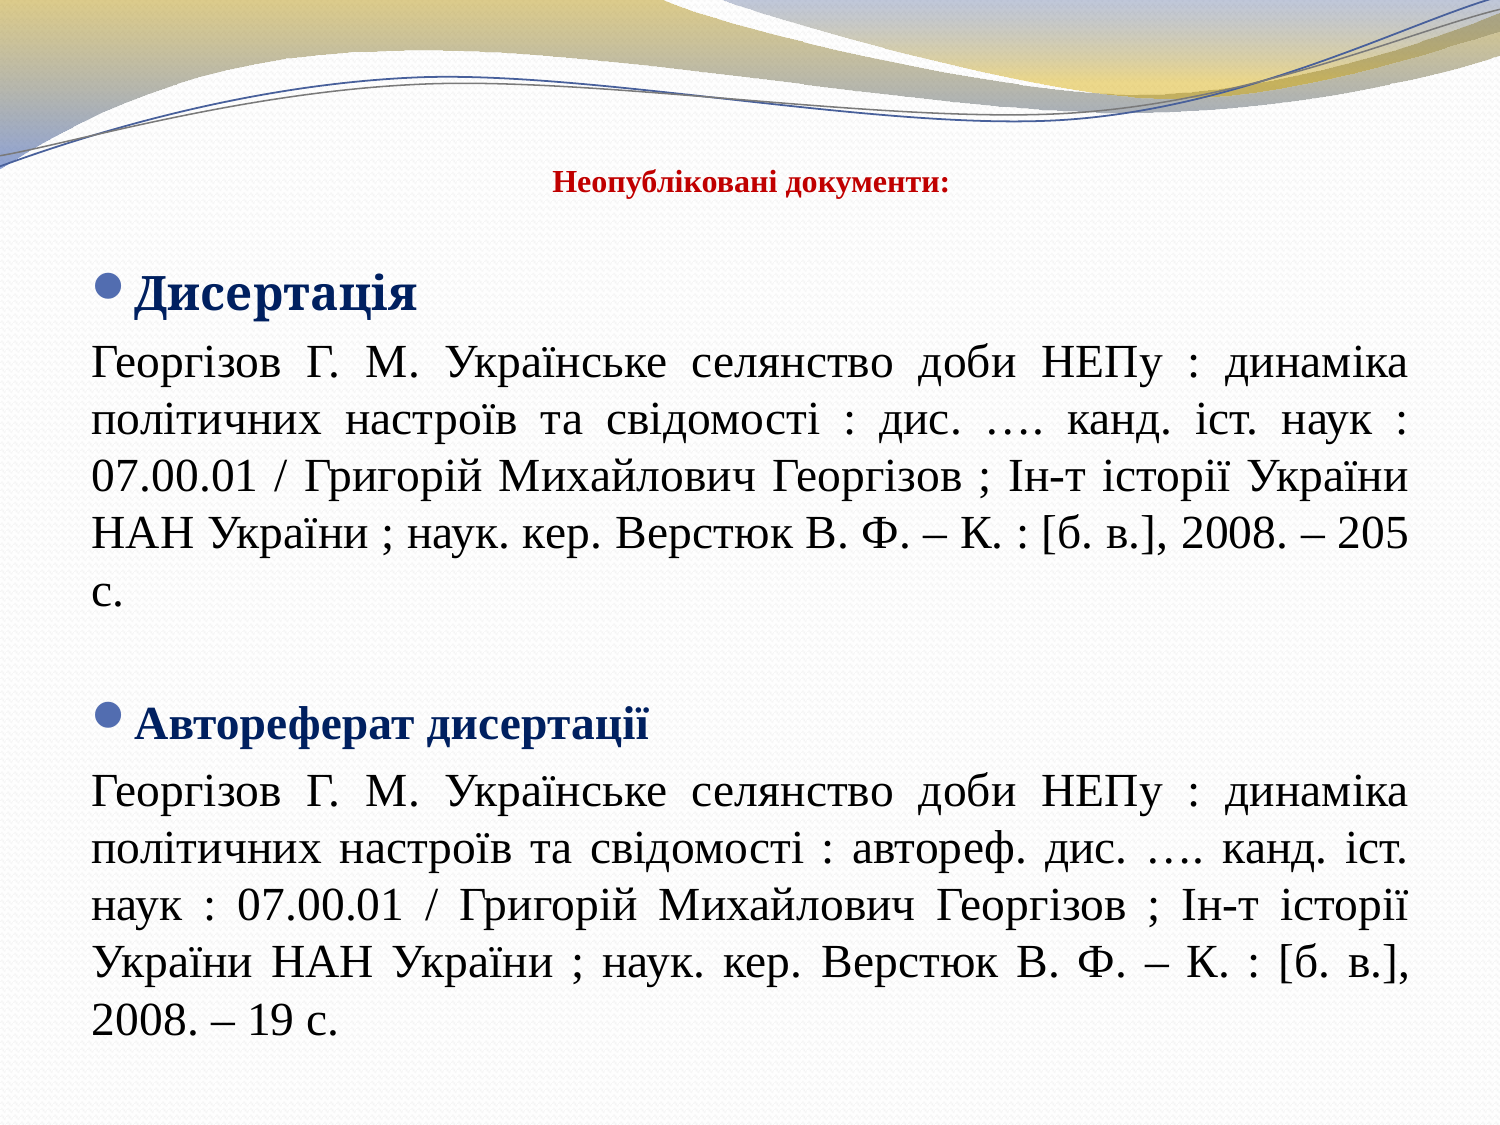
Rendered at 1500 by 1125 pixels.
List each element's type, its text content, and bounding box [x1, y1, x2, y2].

title Неопубліковані документи: [76, 113, 1427, 244]
list Дисертація Георгізов Г. М. Українське селянство доби НЕПу : динаміка політичних настроїв та свідомості : дис. …. канд. іст. наук : 07.00.01 / Григорій Михайлович Георгізов ; Ін-т історії України НАН України ; наук. кер. Верстюк В. Ф. – К. : [б. в.], 2008. – 205 с. Автореферат дисертації Георгізов Г. М. Українське селянство доби НЕПу : динаміка політичних настроїв та свідомості : автореф. дис. …. канд. іст. наук : 07.00.01 / Григорій Михайлович Георгізов ; Ін-т історії України НАН України ; наук. кер. Верстюк В. Ф. – К. : [б. в.], 2008. – 19 с. [76, 255, 1427, 1059]
